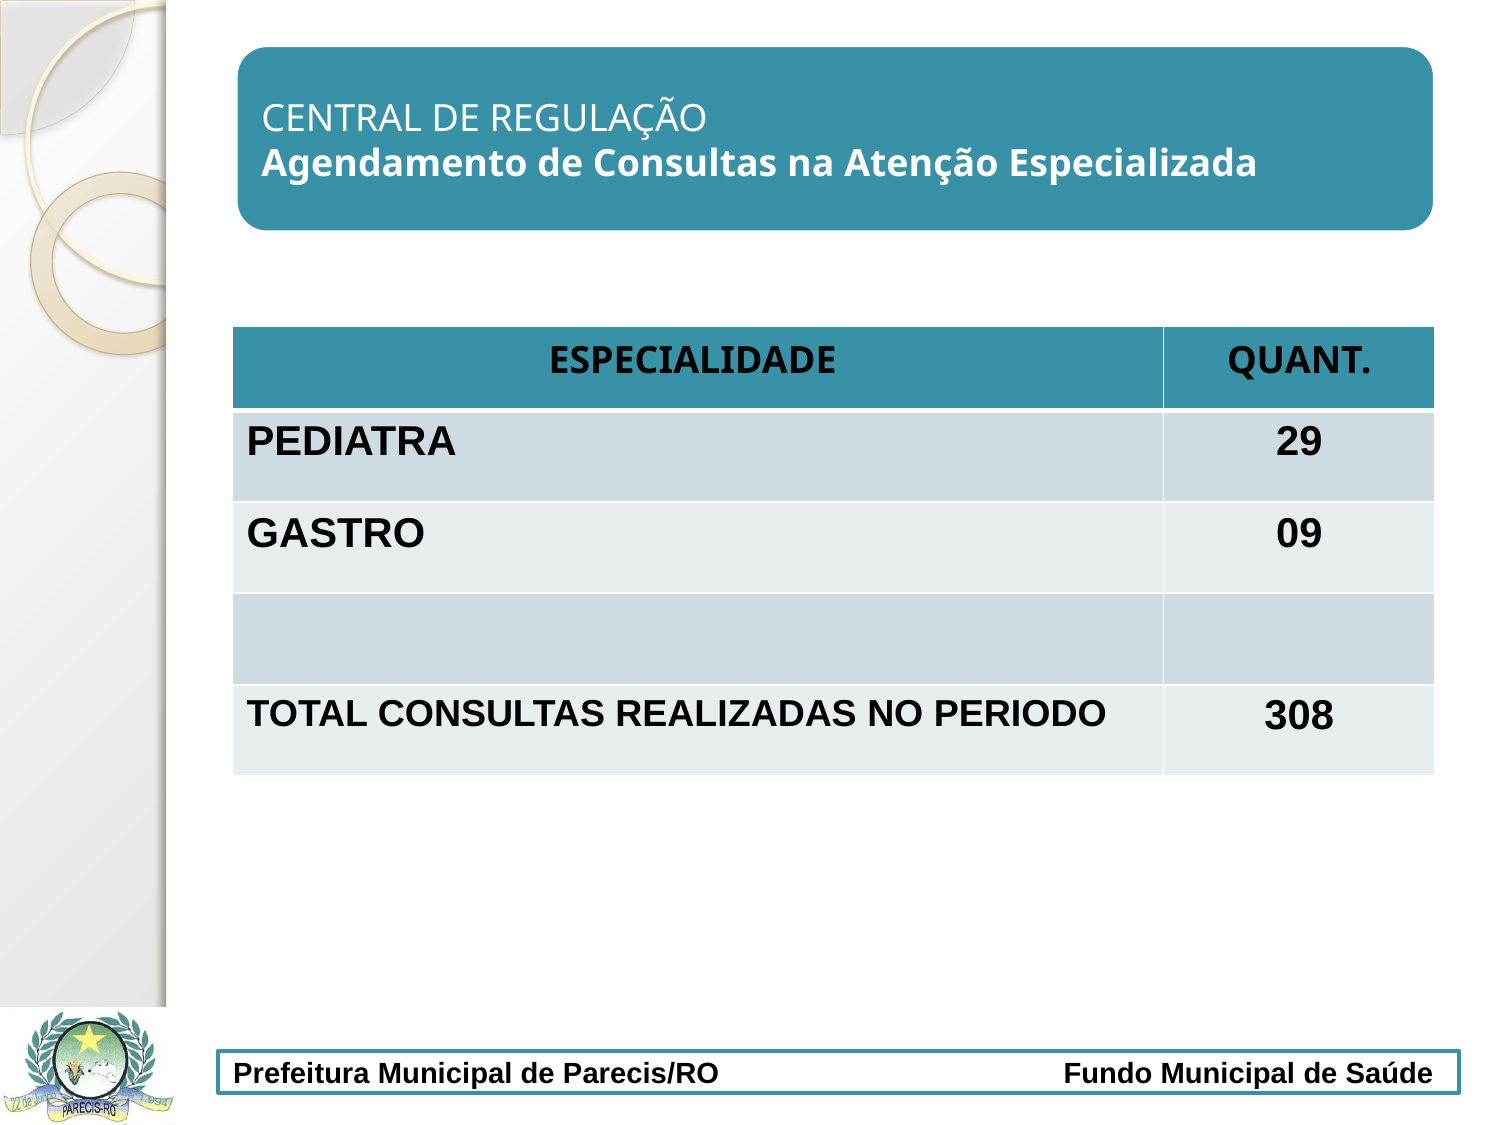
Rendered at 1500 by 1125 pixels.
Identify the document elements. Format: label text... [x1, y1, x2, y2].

table_cell TOTAL CONSULTAS REALIZADAS NO PERIODO [233, 686, 1163, 775]
table_cell 308 [1164, 686, 1434, 775]
text_box Prefeitura Municipal de Parecis/RO Fundo Municipal de Saúde [216, 1049, 1461, 1095]
table_header QUANT. [1164, 327, 1434, 408]
picture [0, 1007, 176, 1125]
table_header ESPECIALIDADE [233, 327, 1163, 408]
table_cell 09 [1164, 503, 1434, 592]
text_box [235, 44, 1436, 233]
table_cell GASTRO [233, 503, 1163, 592]
table_cell PEDIATRA [233, 413, 1163, 501]
table_cell [233, 594, 1163, 684]
table_cell 29 [1164, 413, 1434, 501]
table_cell [1164, 594, 1434, 684]
